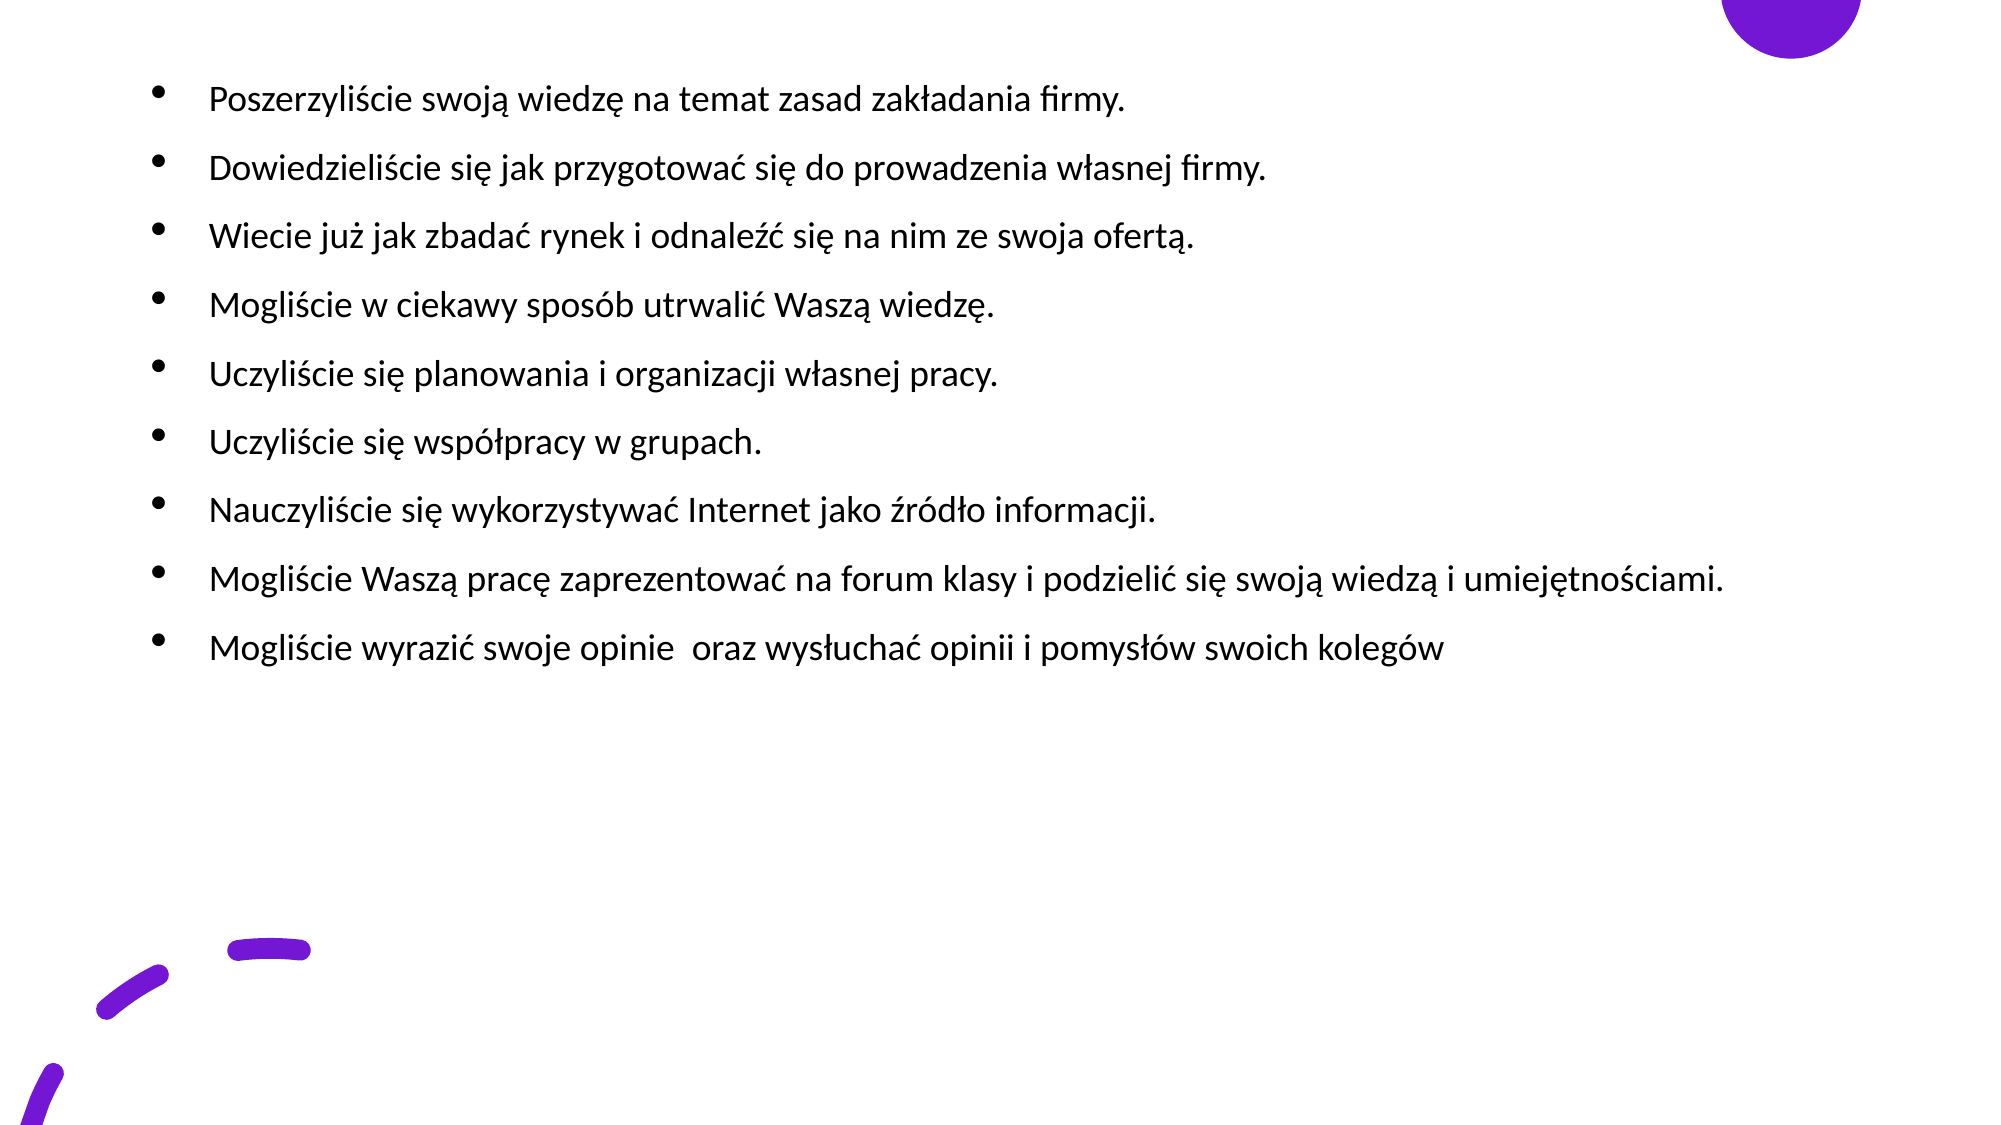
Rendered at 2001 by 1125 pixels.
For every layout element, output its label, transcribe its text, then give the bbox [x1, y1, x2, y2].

list Poszerzyliście swoją wiedzę na temat zasad zakładania firmy. Dowiedzieliście się jak przygotować się do prowadzenia własnej firmy. Wiecie już jak zbadać rynek i odnaleźć się na nim ze swoja ofertą. Mogliście w ciekawy sposób utrwalić Waszą wiedzę. Uczyliście się planowania i organizacji własnej pracy. Uczyliście się współpracy w grupach. Nauczyliście się wykorzystywać Internet jako źródło informacji. Mogliście Waszą pracę zaprezentować na forum klasy i podzielić się swoją wiedzą i umiejętnościami. Mogliście wyrazić swoje opinie oraz wysłuchać opinii i pomysłów swoich kolegów [137, 64, 1863, 1092]
